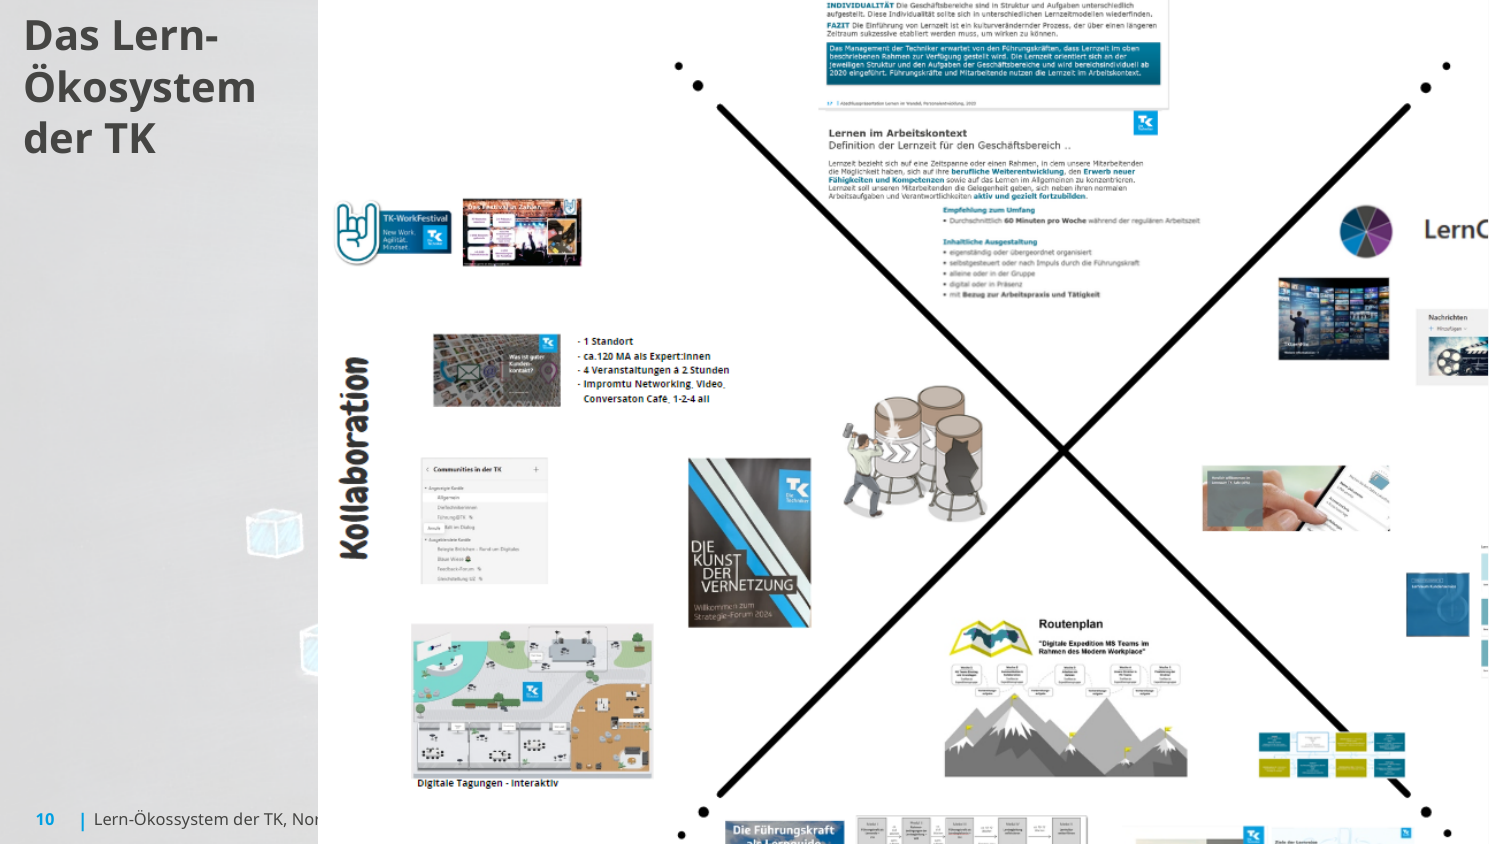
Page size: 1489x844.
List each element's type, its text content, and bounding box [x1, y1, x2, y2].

picture [318, 0, 1489, 844]
title Das Lern- Ökosystem der TK [23, 55, 313, 163]
footer Lern-Ökossystem der TK, Normetall 04.07.2024 [93, 808, 313, 832]
picture [1247, 830, 1259, 844]
